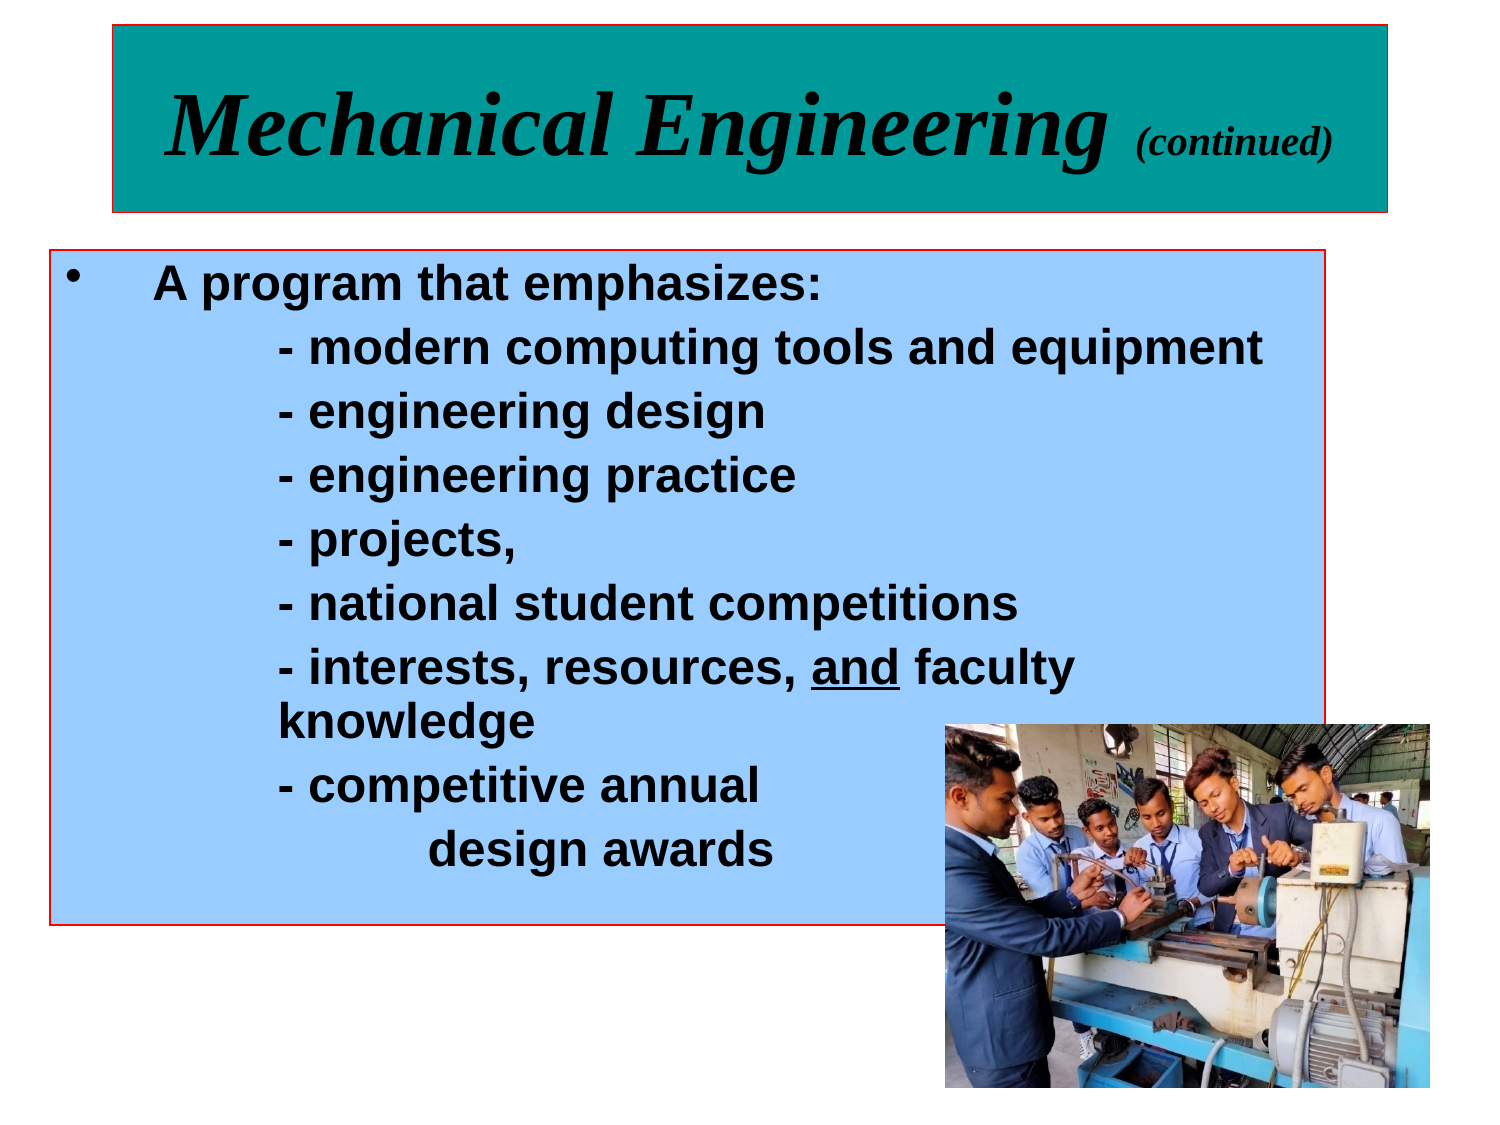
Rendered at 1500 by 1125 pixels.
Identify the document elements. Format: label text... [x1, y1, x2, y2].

title Mechanical Engineering (continued) [112, 24, 1388, 213]
list A program that emphasizes: - modern computing tools and equipment - engineering design - engineering practice - projects, - national student competitions - interests, resources, and faculty knowledge - competitive annual design awards [49, 249, 1326, 926]
picture [945, 724, 1430, 1088]
